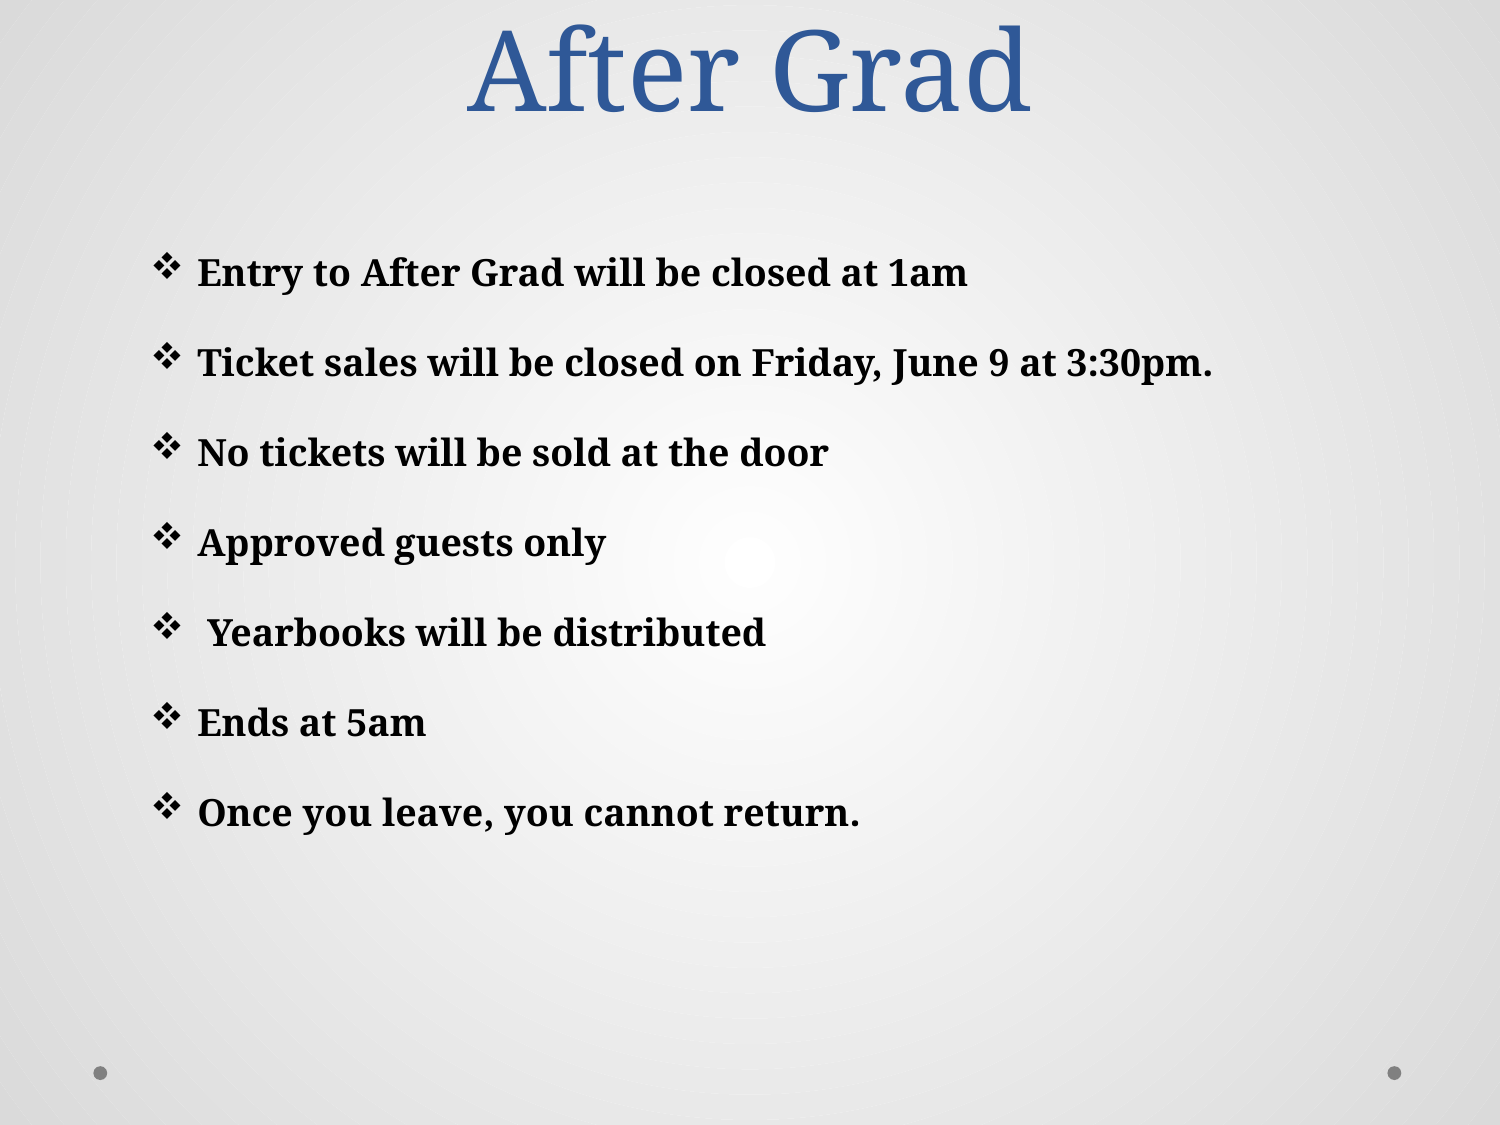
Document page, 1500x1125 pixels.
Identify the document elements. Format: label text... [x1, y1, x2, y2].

text_box Entry to After Grad will be closed at 1am Ticket sales will be closed on Friday, June 9 at 3:30pm. No tickets will be sold at the door Approved guests only Yearbooks will be distributed Ends at 5am Once you leave, you cannot return. [135, 196, 1424, 931]
title After Grad [75, 0, 1425, 263]
